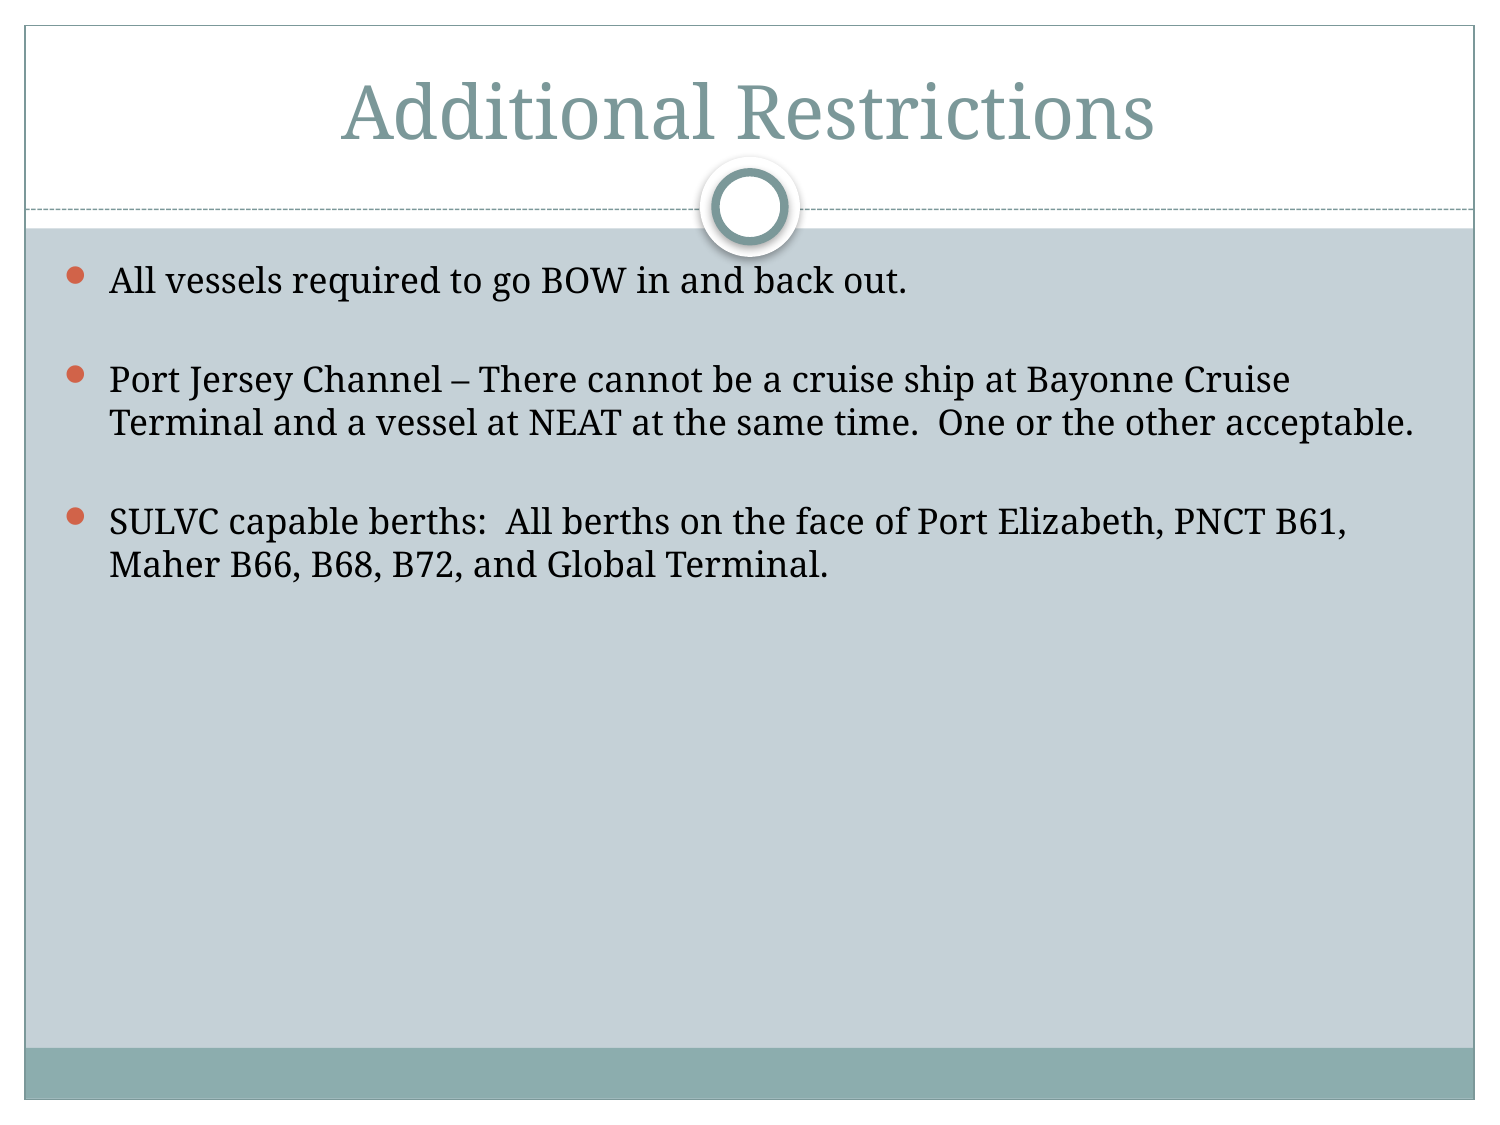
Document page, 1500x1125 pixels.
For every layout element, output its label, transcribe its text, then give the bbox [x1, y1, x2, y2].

title Additional Restrictions [49, 37, 1450, 162]
list All vessels required to go BOW in and back out. Port Jersey Channel – There cannot be a cruise ship at Bayonne Cruise Terminal and a vessel at NEAT at the same time. One or the other acceptable. SULVC capable berths: All berths on the face of Port Elizabeth, PNCT B61, Maher B66, B68, B72, and Global Terminal. [49, 250, 1445, 1001]
